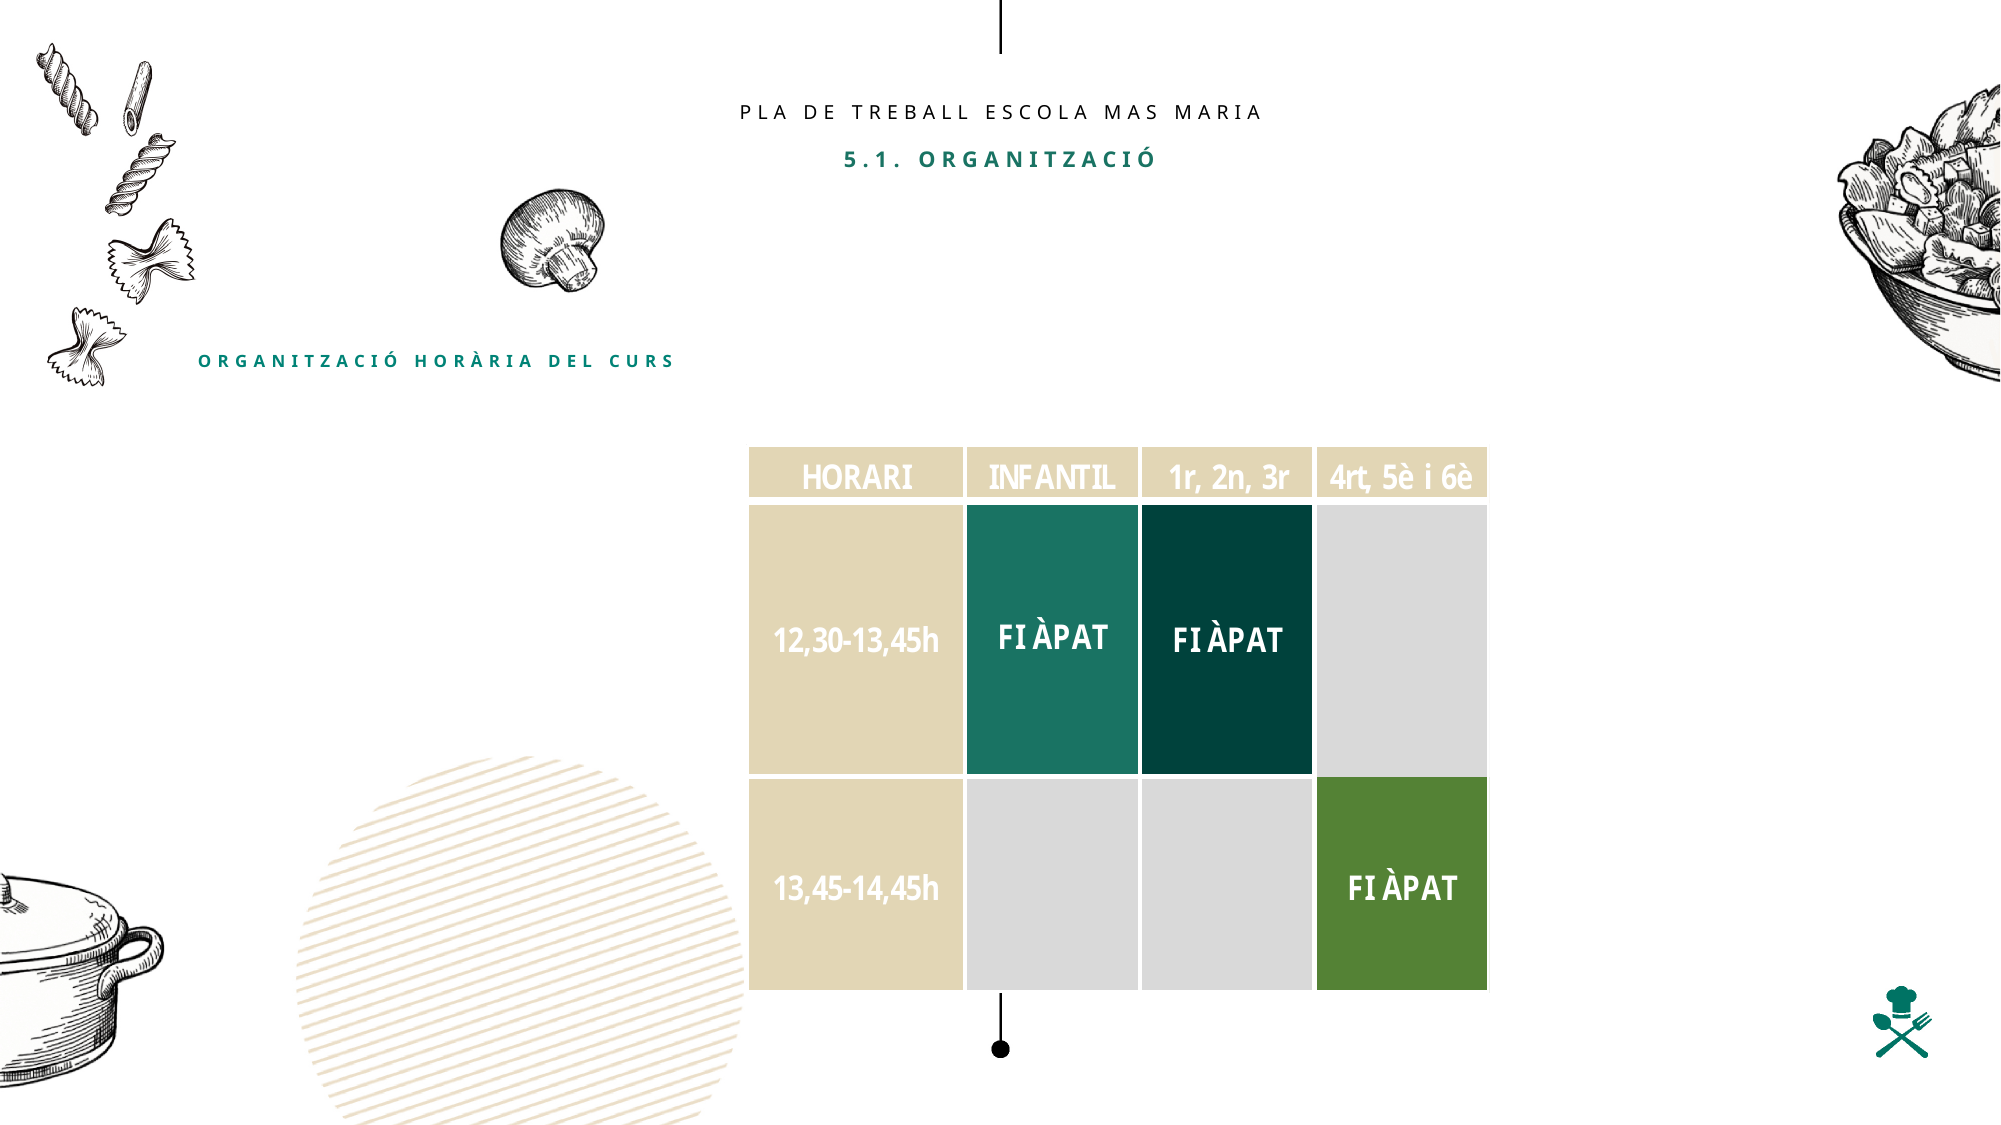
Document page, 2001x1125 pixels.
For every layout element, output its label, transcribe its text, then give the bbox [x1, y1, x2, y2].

text_box [0, 0, 2000, 75]
text_box 5.1. ORGANITZACIÓ [191, 134, 1808, 195]
text_box ORGANITZACIÓ HORÀRIA DEL CURS [183, 339, 1800, 390]
text_box CASO CLÍNICO I XXXXX XXXXX XX XXXXXX [915, 87, 1917, 173]
text_box PLA DE TREBALL ESCOLA MAS MARIA [191, 88, 1808, 134]
picture [0, 0, 2001, 1125]
